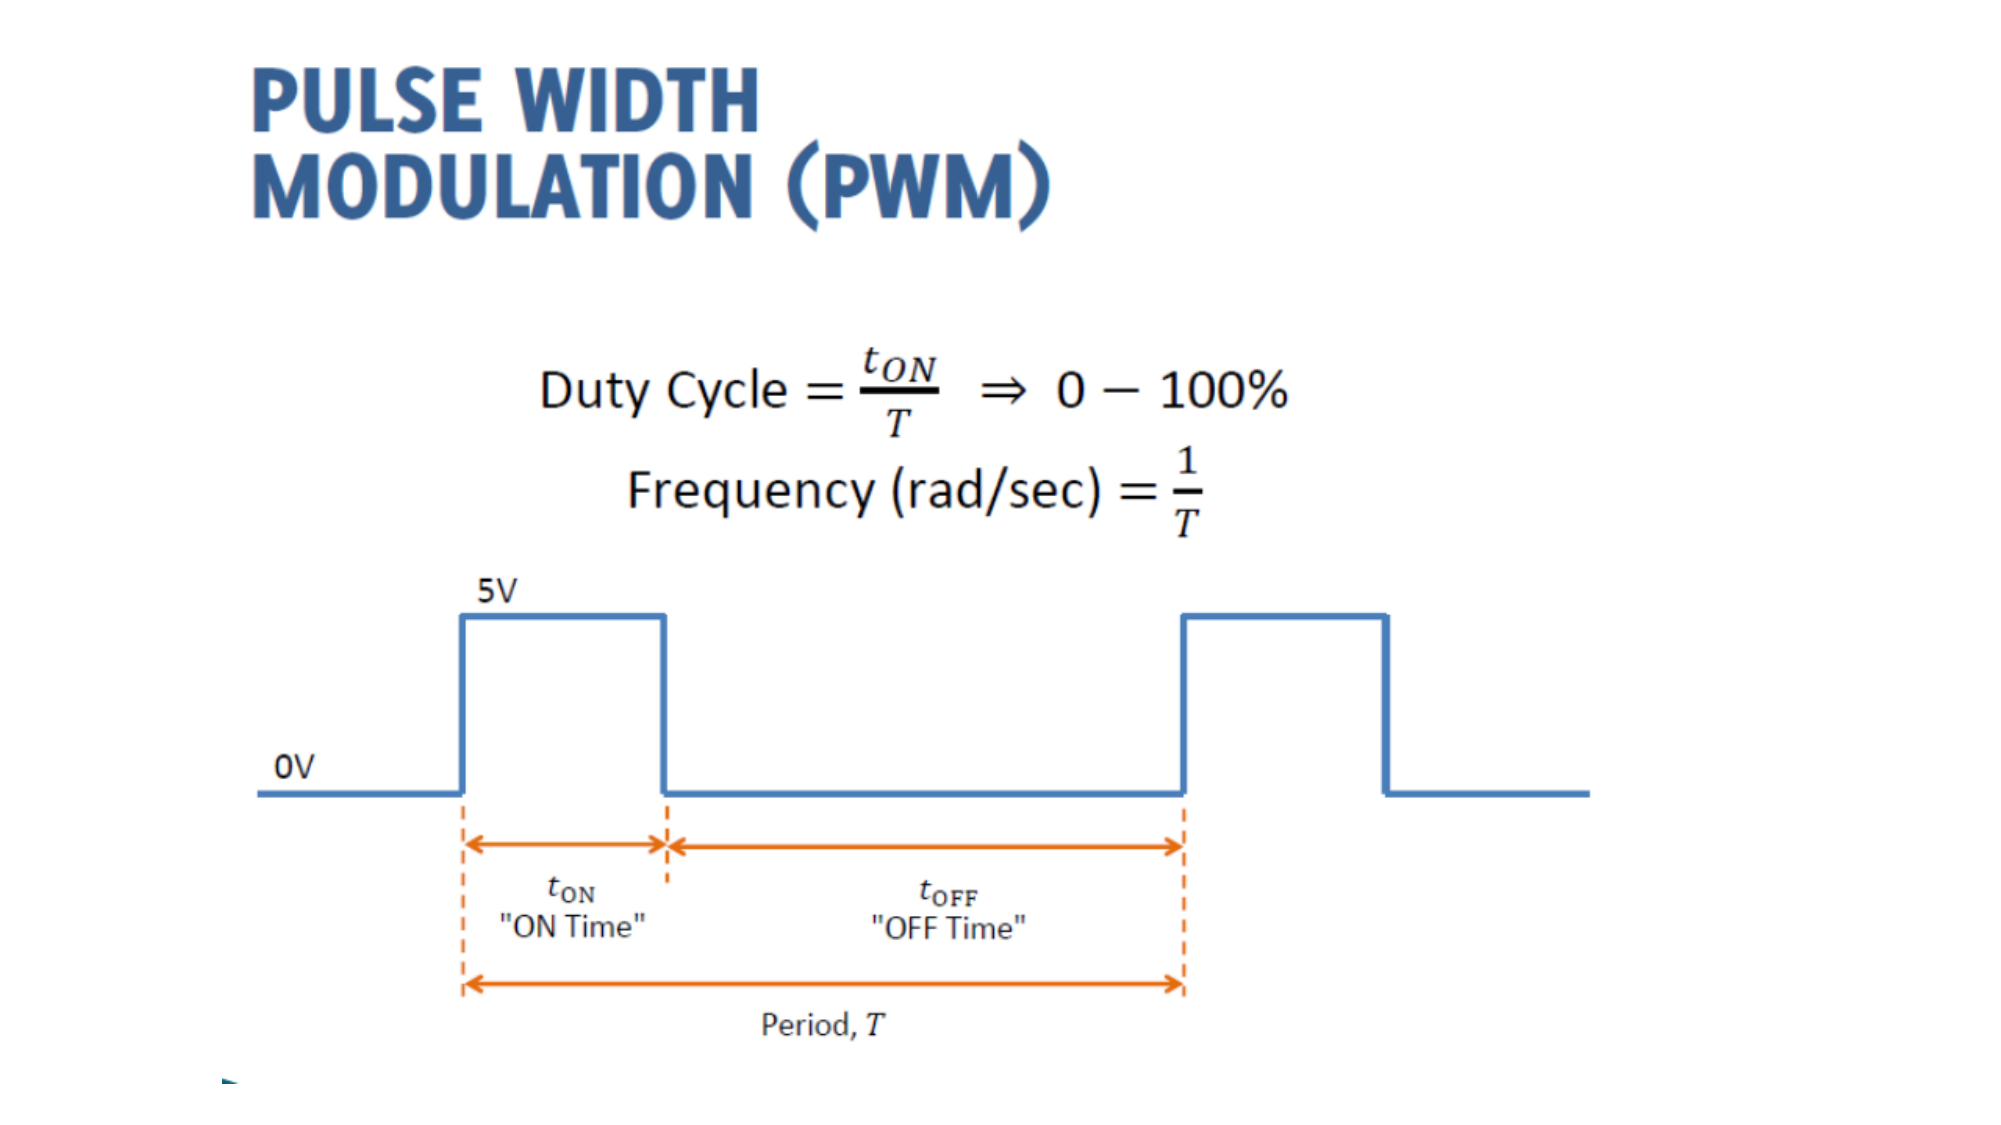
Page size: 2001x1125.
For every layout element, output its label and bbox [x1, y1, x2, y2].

picture [222, 41, 1778, 1084]
